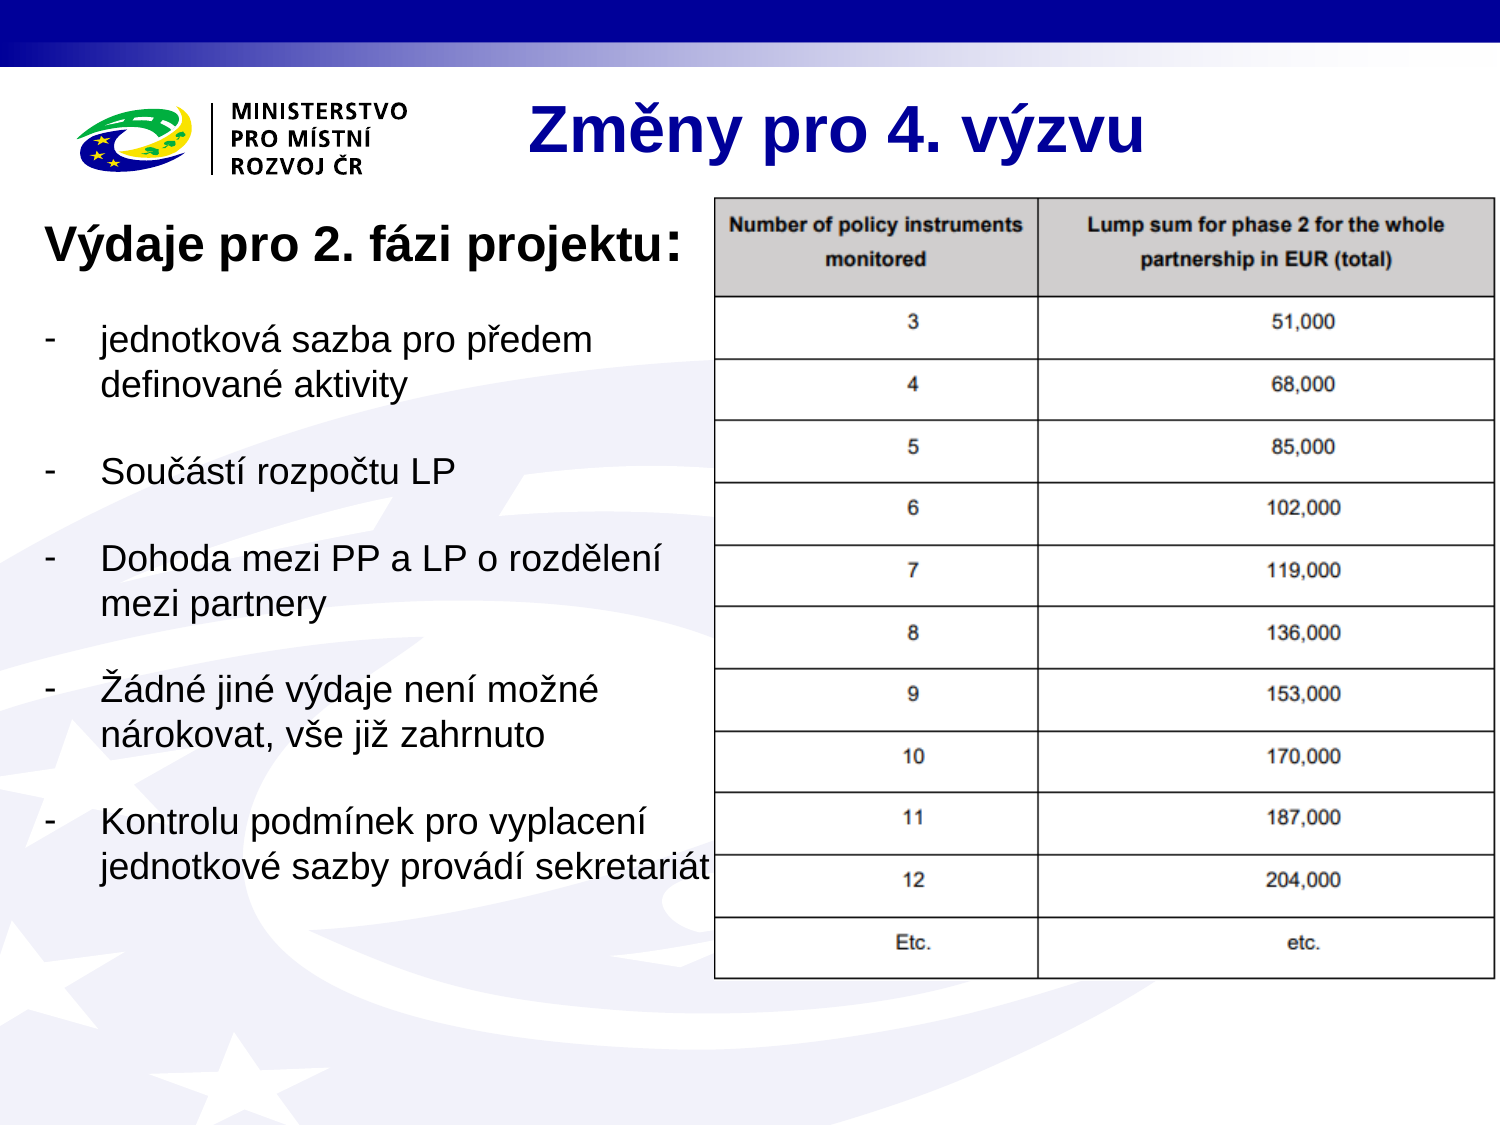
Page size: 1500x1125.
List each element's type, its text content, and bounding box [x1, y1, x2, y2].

picture [713, 195, 1498, 981]
list Výdaje pro 2. fázi projektu: jednotková sazba pro předem definované aktivity Součástí rozpočtu LP Dohoda mezi PP a LP o rozdělení mezi partnery Žádné jiné výdaje není možné nárokovat, vše již zahrnuto Kontrolu podmínek pro vyplacení jednotkové sazby provádí sekretariát [29, 196, 739, 1005]
text_box Změny pro 4. výzvu [513, 78, 1282, 173]
